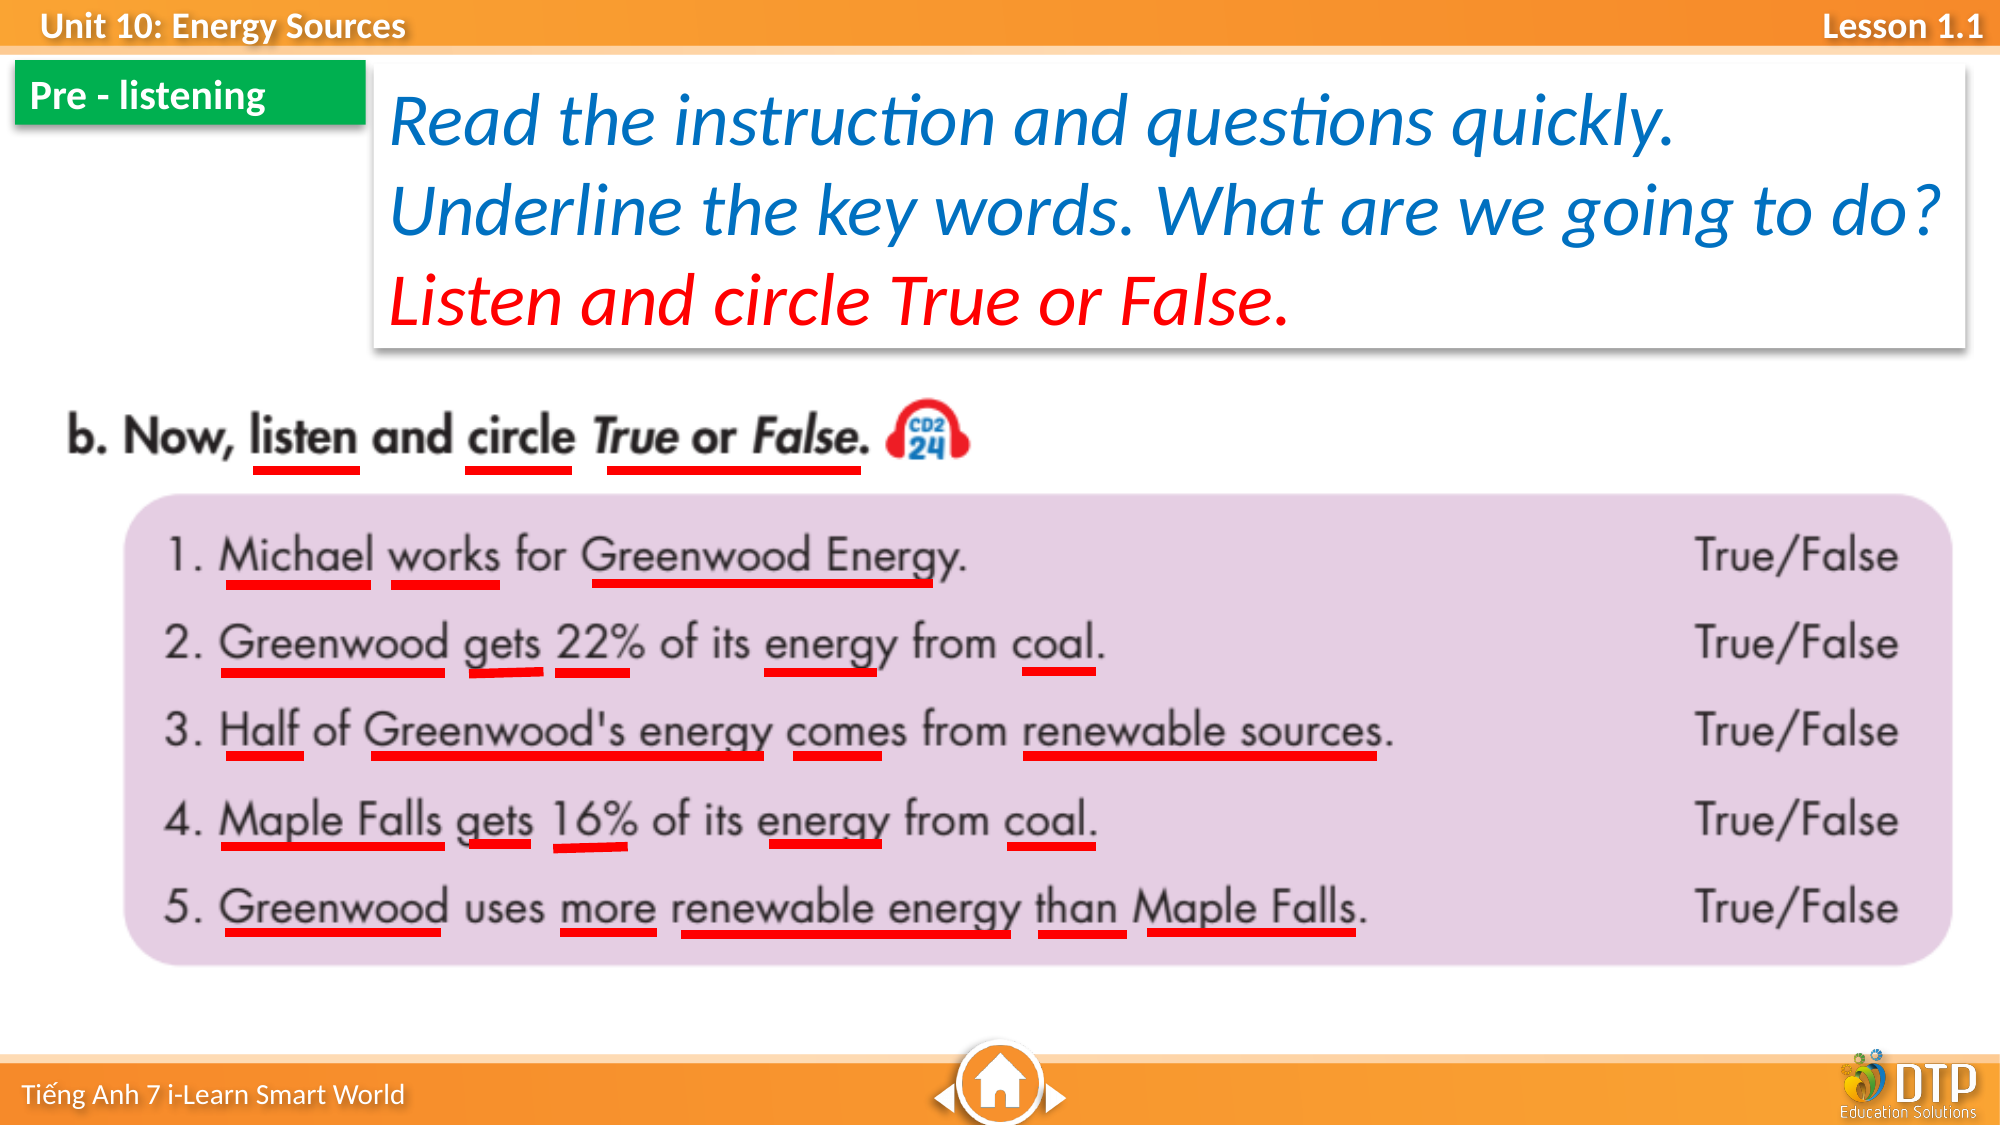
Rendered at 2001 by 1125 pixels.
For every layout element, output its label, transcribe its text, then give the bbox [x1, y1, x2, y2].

picture [0, 0, 2000, 1125]
text_box Read the instruction and questions quickly. Underline the key words. What are we going to do? Listen and circle True or False. [373, 63, 1966, 349]
text_box Pre - listening [15, 60, 366, 125]
